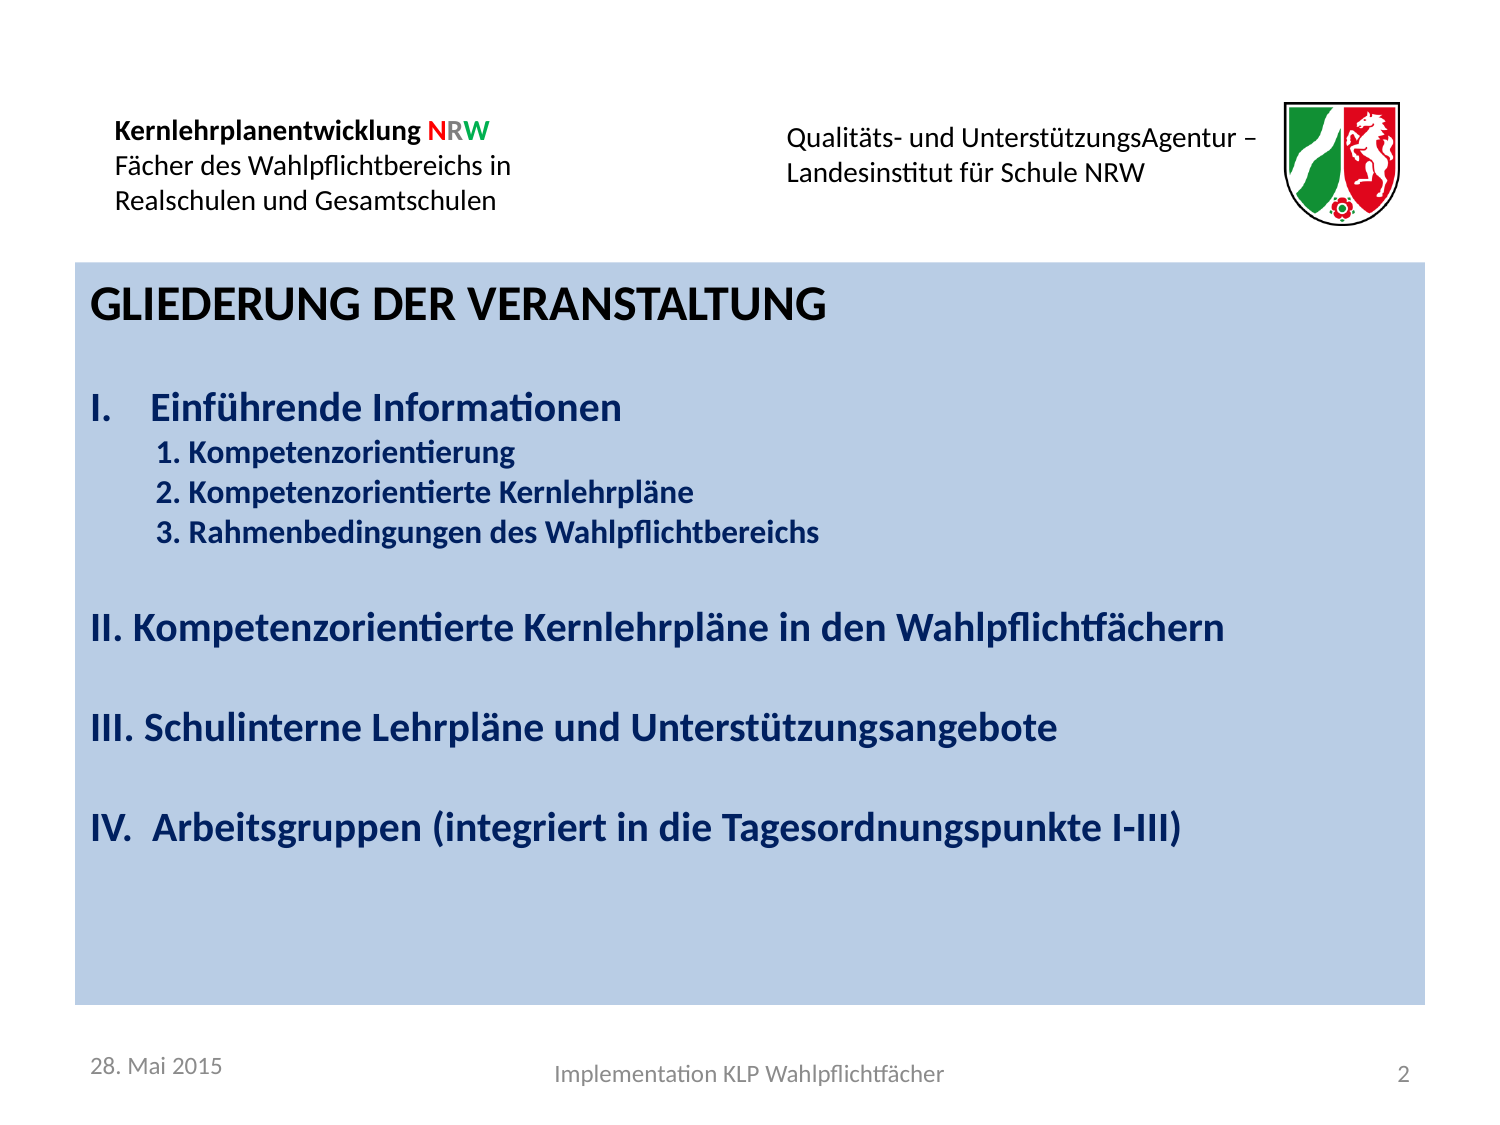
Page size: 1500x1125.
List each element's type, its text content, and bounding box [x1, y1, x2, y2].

slide_number 2 [1074, 1042, 1425, 1103]
slide_number 28. Mai 2015 [75, 1035, 425, 1095]
footer Implementation KLP Wahlpflichtfächer [512, 1042, 988, 1103]
picture [1281, 102, 1400, 226]
list Gliederung der Veranstaltung I. Einführende Informationen 1. Kompetenzorientierung 2. Kompetenzorientierte Kernlehrpläne 3. Rahmenbedingungen des Wahlpflichtbereichs II. Kompetenzorientierte Kernlehrpläne in den Wahlpflichtfächern III. Schulinterne Lehrpläne und Unterstützungsangebote IV. Arbeitsgruppen (integriert in die Tagesordnungspunkte I-III) [75, 262, 1425, 1005]
